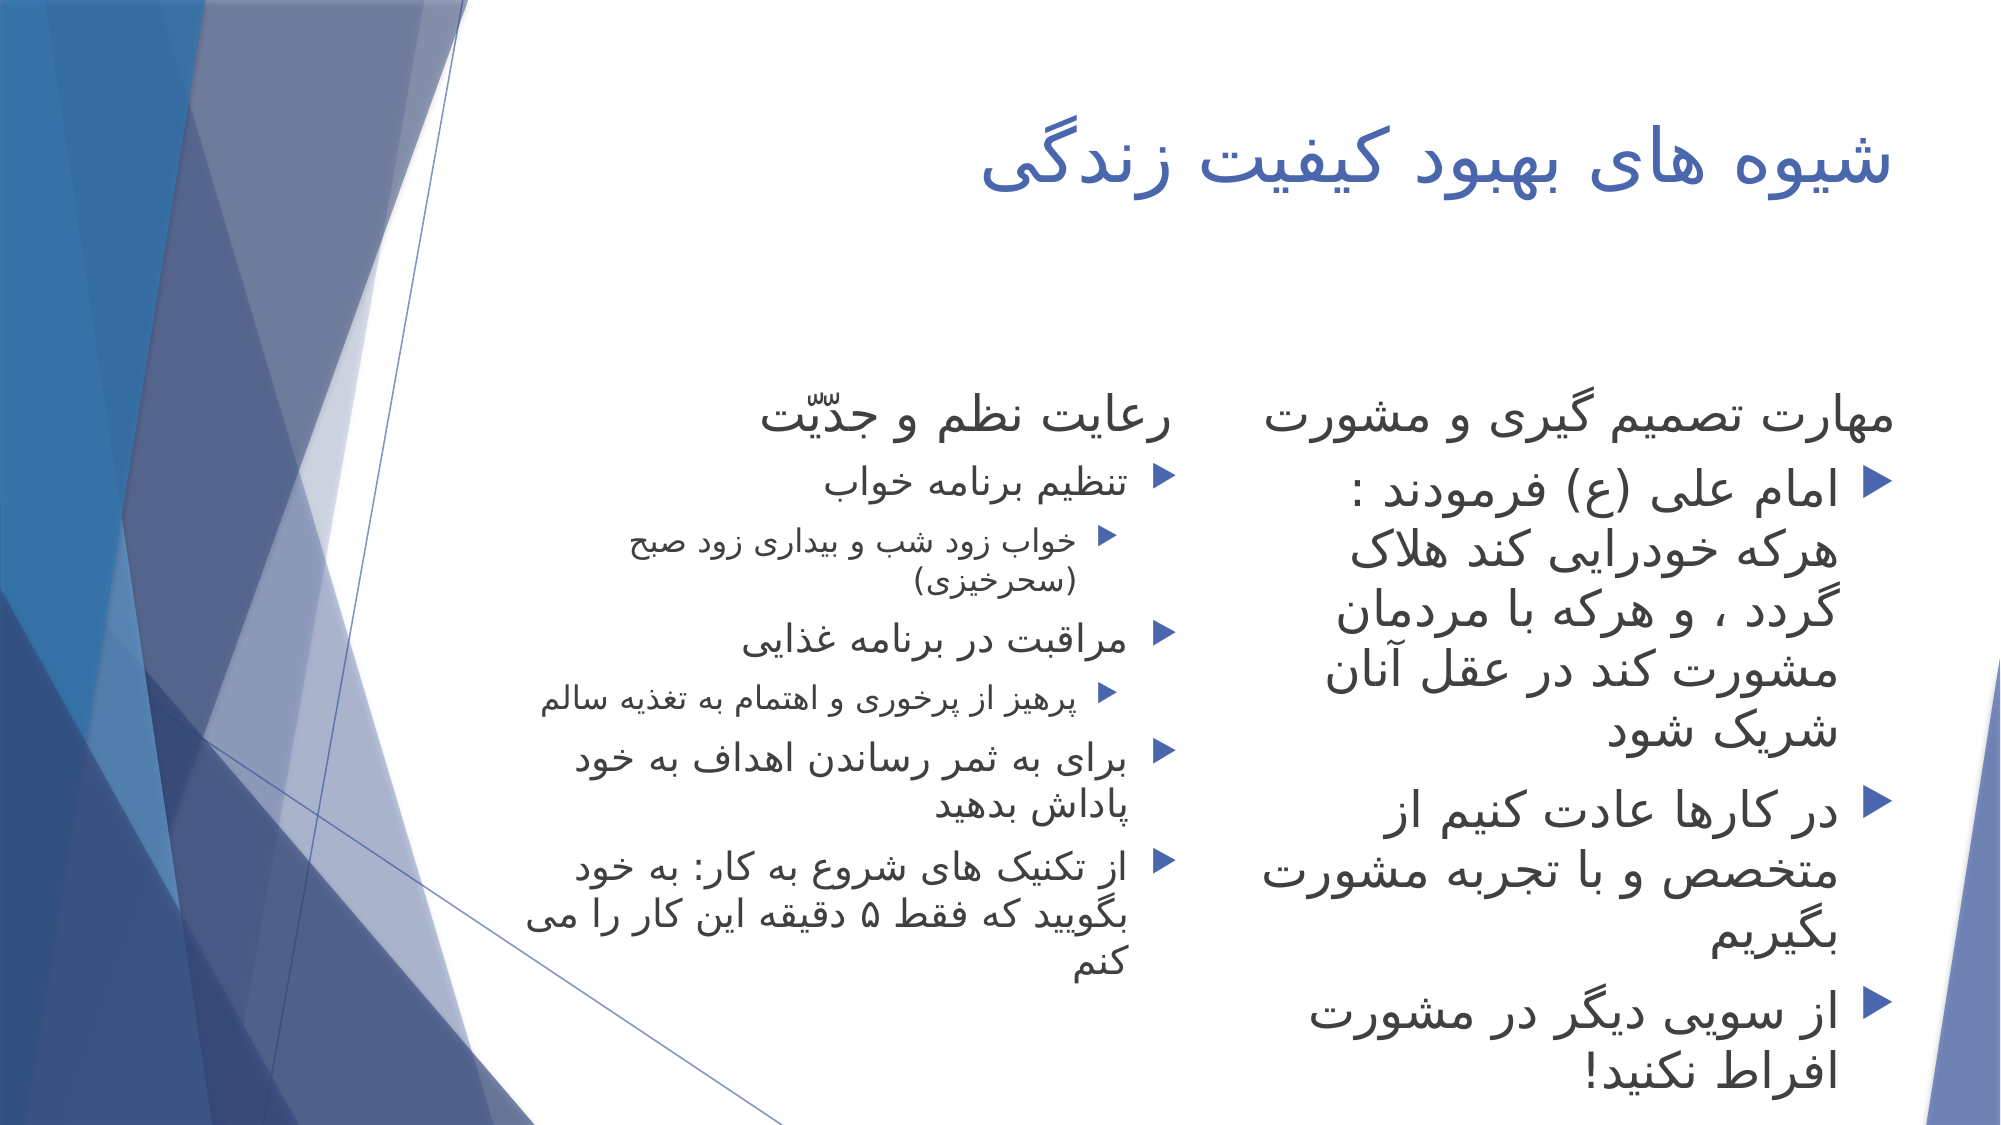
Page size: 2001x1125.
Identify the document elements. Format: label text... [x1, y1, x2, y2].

list رعایت نظم و جدّیّت [501, 354, 1188, 448]
list مهارت تصمیم گیری و مشورت [1225, 354, 1912, 448]
list تنظیم برنامه خواب خواب زود شب و بیداری زود صبح (سحرخیزی) مراقبت در برنامه غذایی پرهیز از پرخوری و اهتمام به تغذیه سالم برای به ثمر رساندن اهداف به خود پاداش بدهید از تکنیک های شروع به کار: به خود بگویید که فقط ۵ دقیقه این کار را می کنم [501, 448, 1188, 991]
title شیوه های بهبود کیفیت زندگی [501, 99, 1912, 317]
list امام علی (ع) فرمودند : هرکه خودرایی کند هلاک گردد ، و هرکه با مردمان مشورت کند در عقل آنان شریک شود در کارها عادت کنیم از متخصص و با تجربه مشورت بگیریم از سویی دیگر در مشورت افراط نکنید! [1225, 448, 1912, 991]
